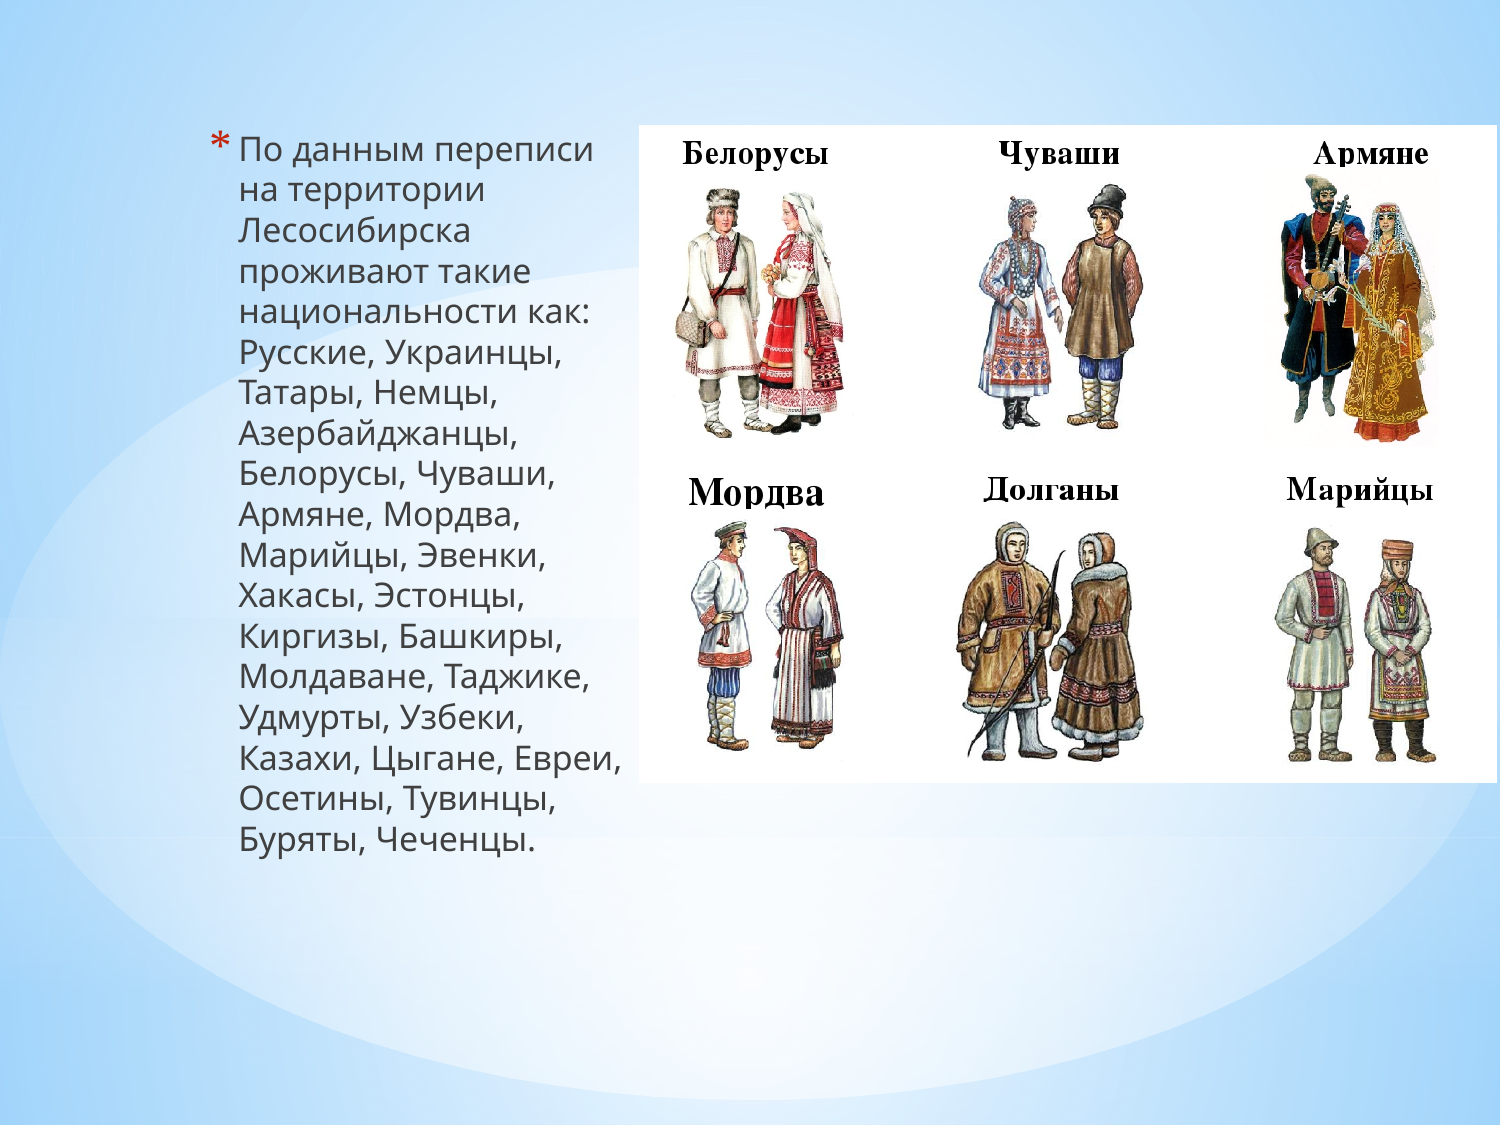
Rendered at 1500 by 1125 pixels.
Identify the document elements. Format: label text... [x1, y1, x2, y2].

picture [639, 125, 1497, 783]
list По данным переписи на территории Лесосибирска проживают такие национальности как: Русские, Украинцы, Татары, Немцы, Азербайджанцы, Белорусы, Чуваши, Армяне, Мордва, Марийцы, Эвенки, Хакасы, Эстонцы, Киргизы, Башкиры, Молдаване, Таджике, Удмурты, Узбеки, Казахи, Цыгане, Евреи, Осетины, Тувинцы, Буряты, Чеченцы. [187, 120, 639, 882]
